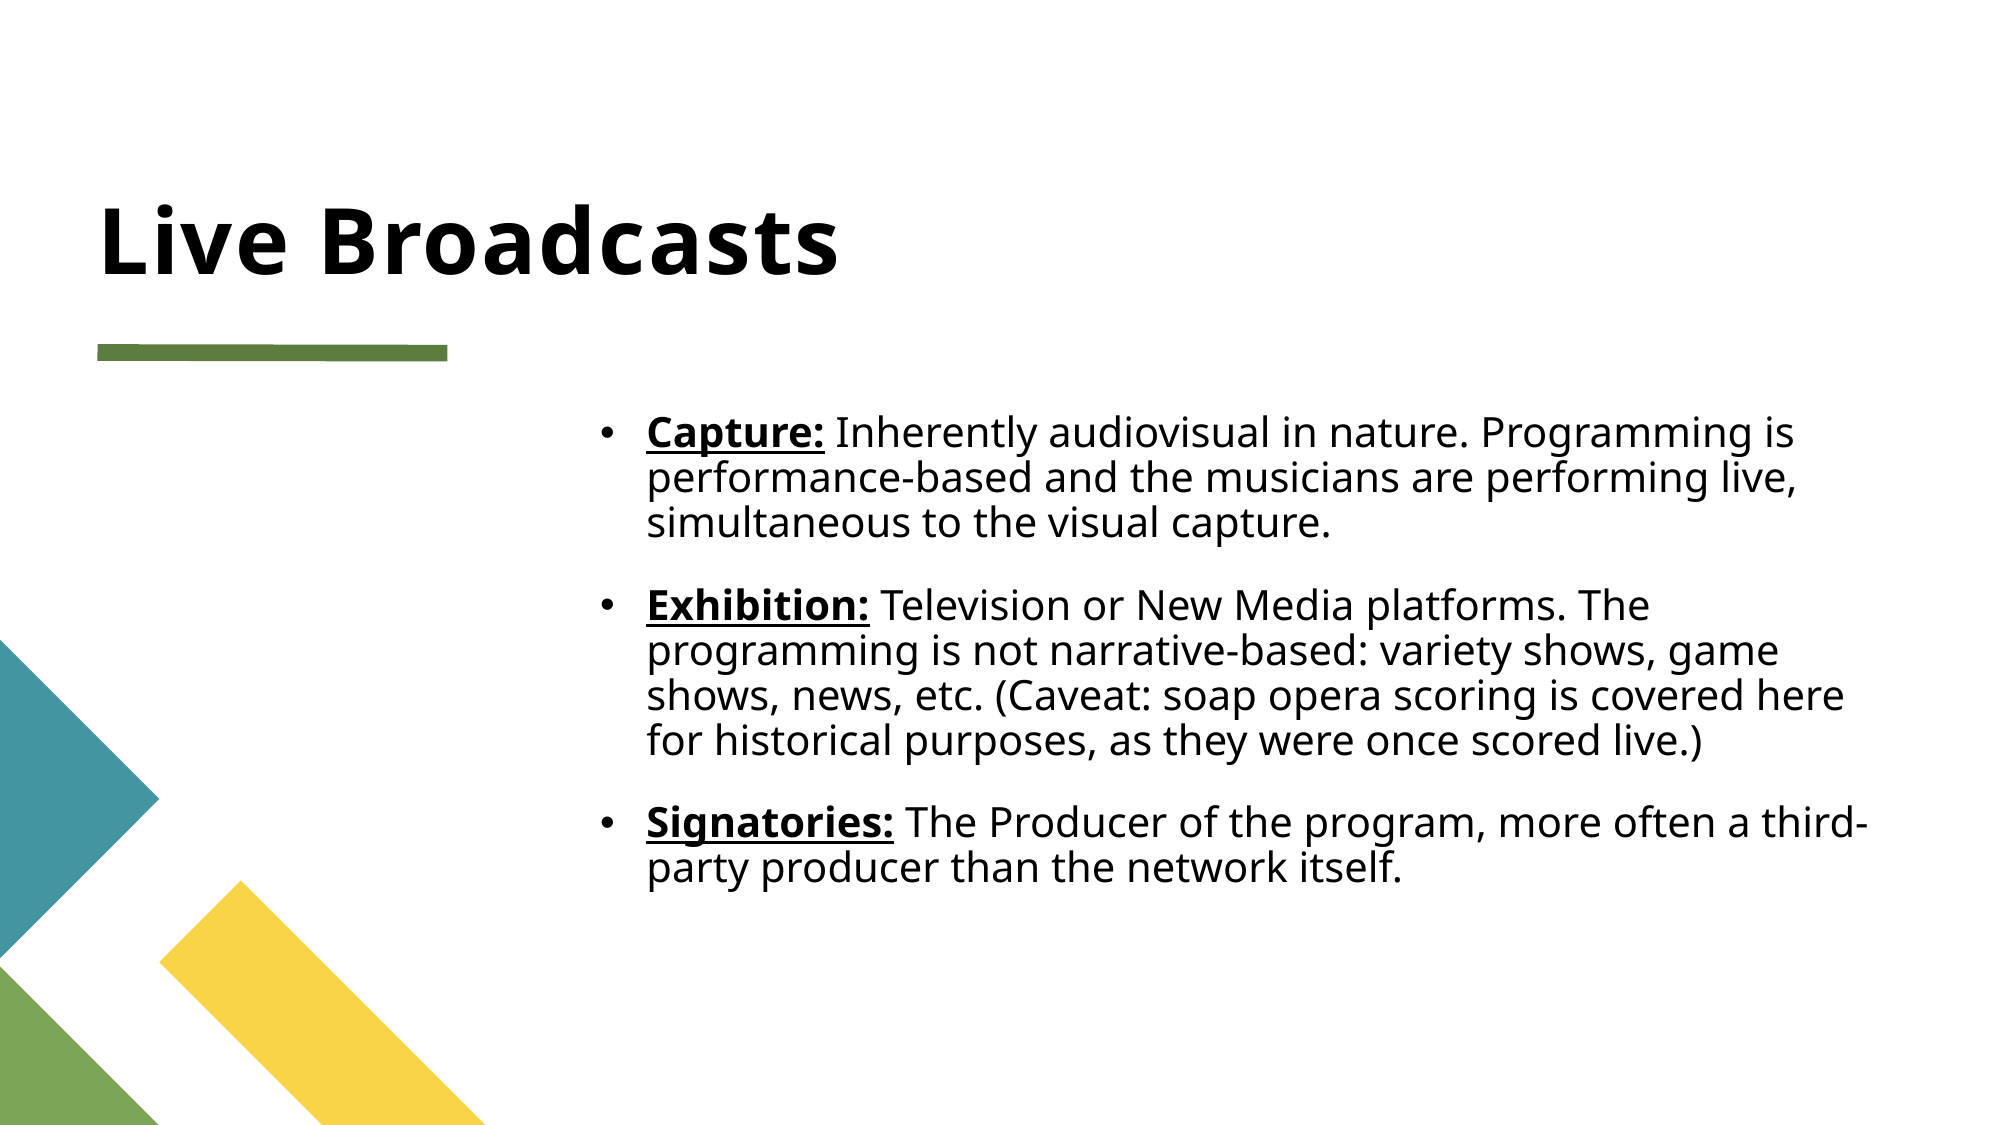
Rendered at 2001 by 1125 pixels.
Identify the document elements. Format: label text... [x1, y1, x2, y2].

list Capture: Inherently audiovisual in nature. Programming is performance-based and the musicians are performing live, simultaneous to the visual capture. Exhibition: Television or New Media platforms. The programming is not narrative-based: variety shows, game shows, news, etc. (Caveat: soap opera scoring is covered here for historical purposes, as they were once scored live.) Signatories: The Producer of the program, more often a third-party producer than the network itself. [600, 374, 1882, 982]
title Live Broadcasts [97, 16, 1882, 293]
